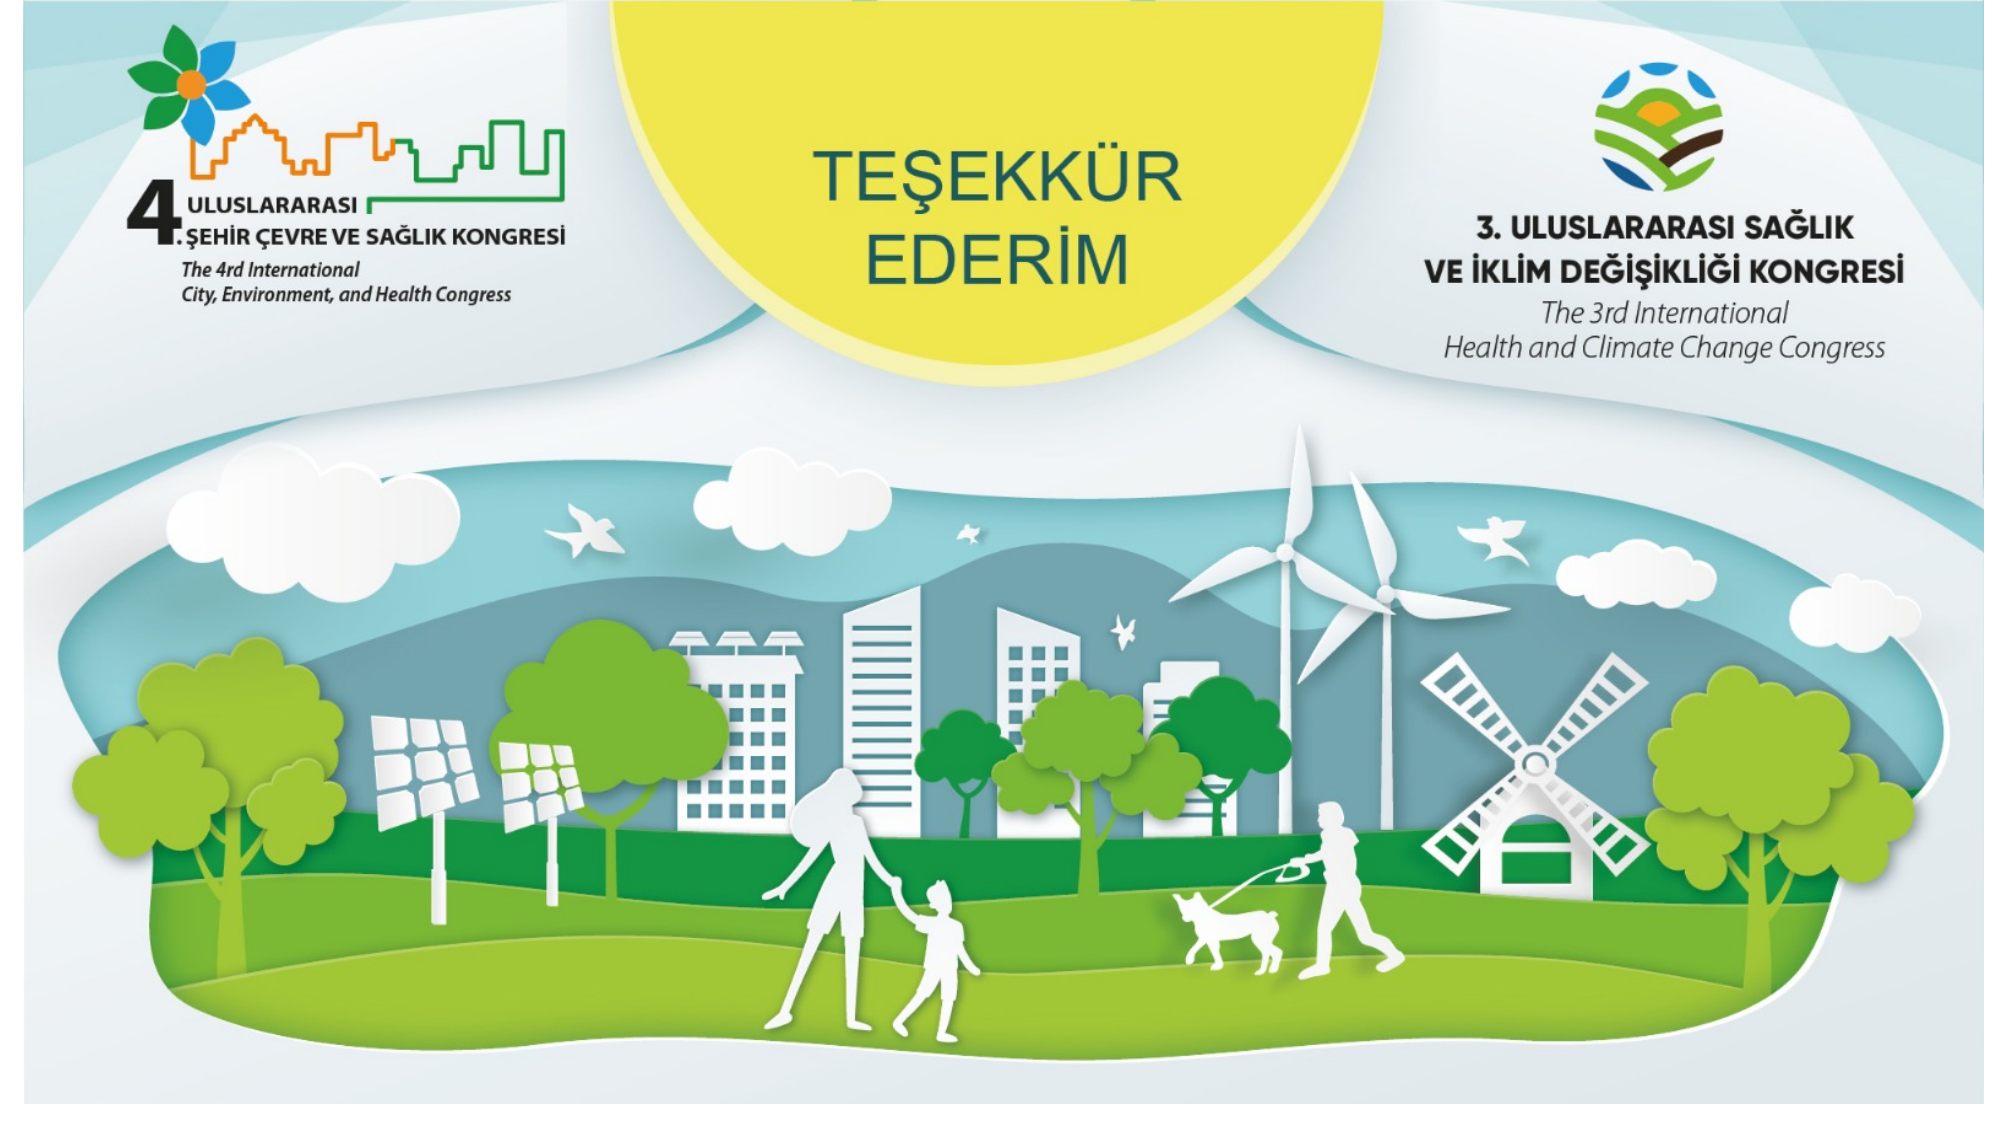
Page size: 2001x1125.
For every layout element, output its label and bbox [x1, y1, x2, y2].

list [22, 0, 1985, 1105]
